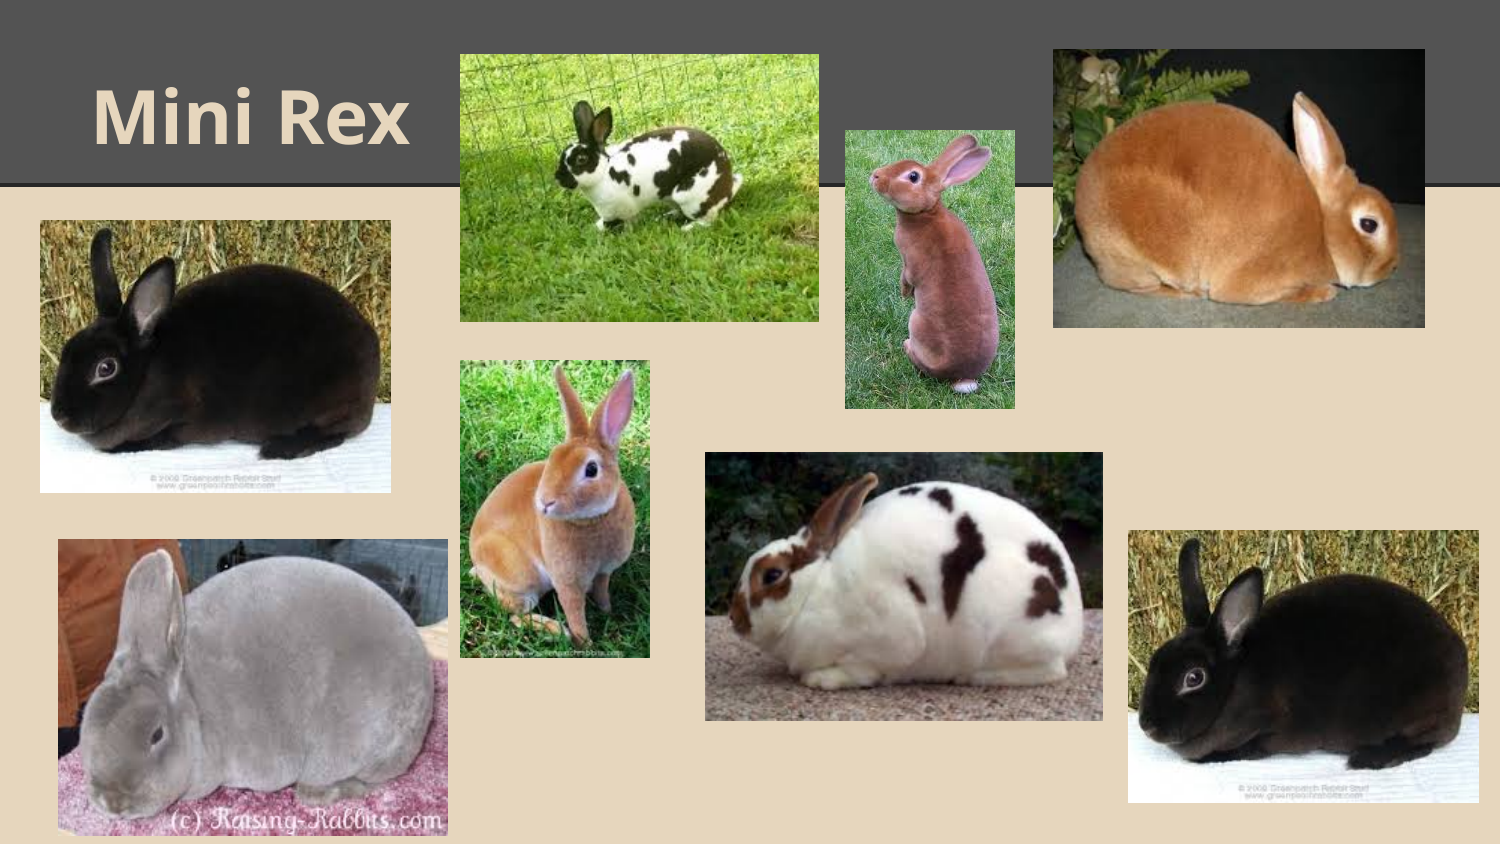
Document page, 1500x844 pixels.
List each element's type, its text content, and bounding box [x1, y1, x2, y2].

picture [40, 220, 391, 493]
picture [705, 452, 1103, 721]
picture [460, 54, 819, 323]
picture [1052, 48, 1426, 328]
title Mini Rex [75, 33, 1425, 175]
picture [1128, 530, 1480, 803]
picture [845, 129, 1015, 409]
picture [460, 360, 650, 658]
picture [58, 538, 448, 837]
